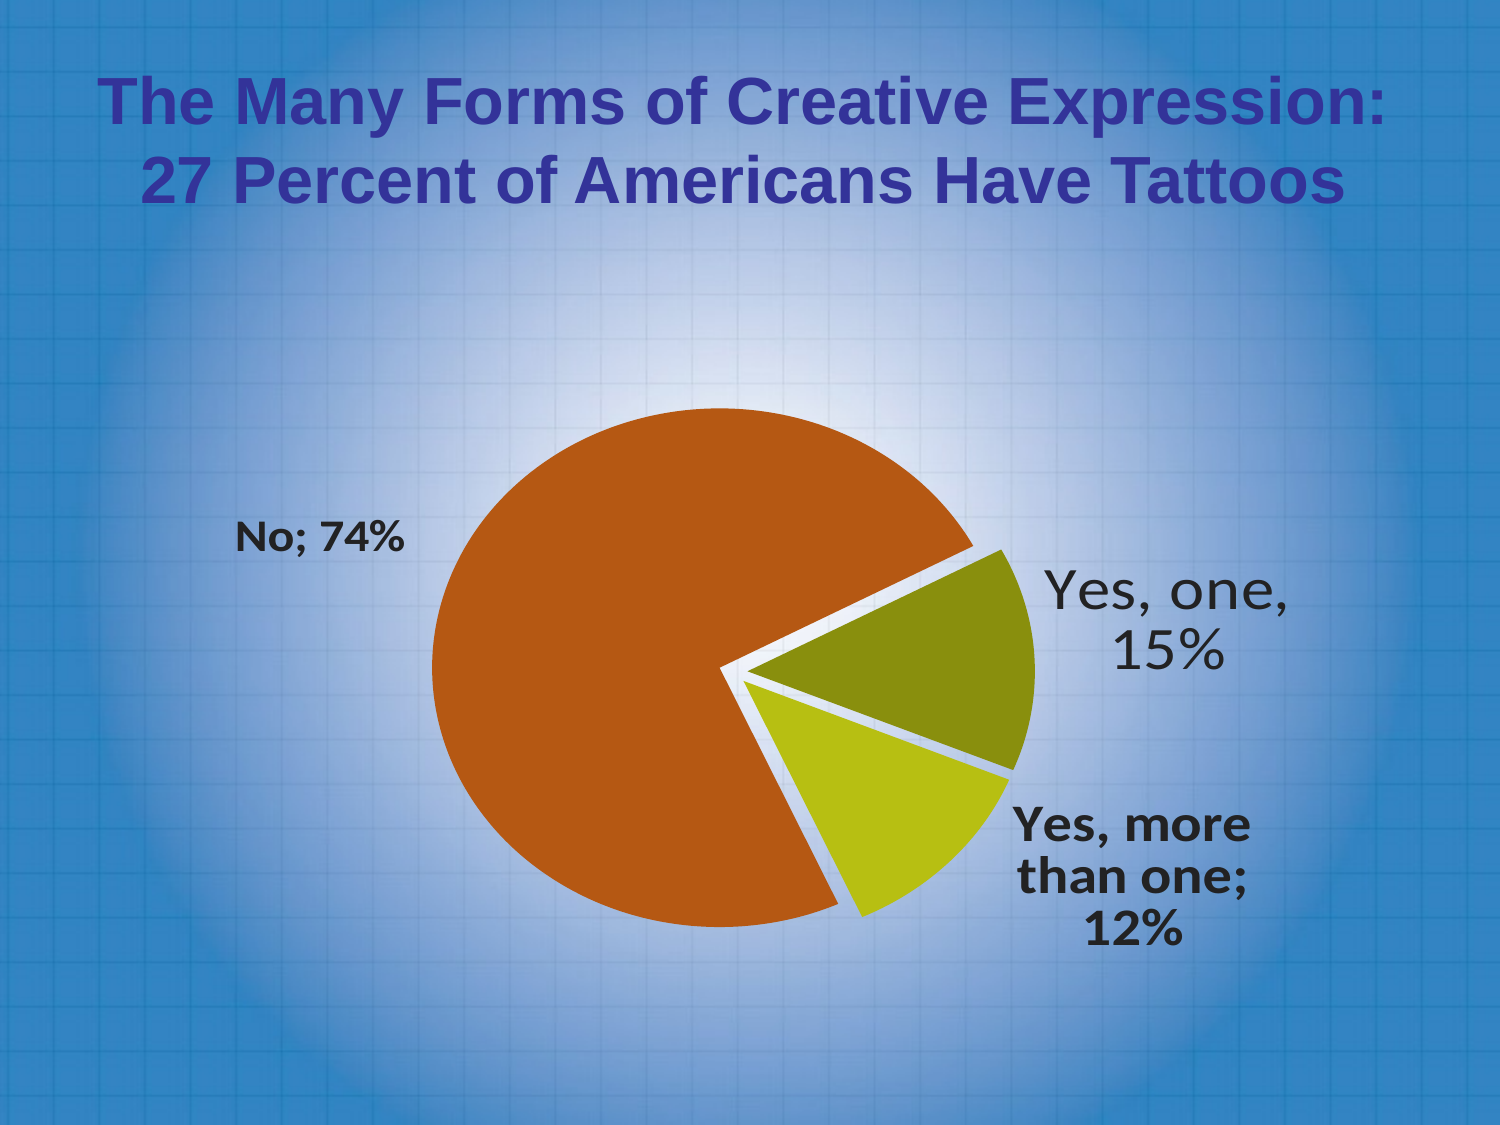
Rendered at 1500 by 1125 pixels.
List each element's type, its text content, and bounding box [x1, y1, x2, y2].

chart [87, 362, 1388, 1024]
picture [0, 0, 1500, 1125]
text_box The Many Forms of Creative Expression: 27 Percent of Americans Have Tattoos [0, 50, 1488, 238]
